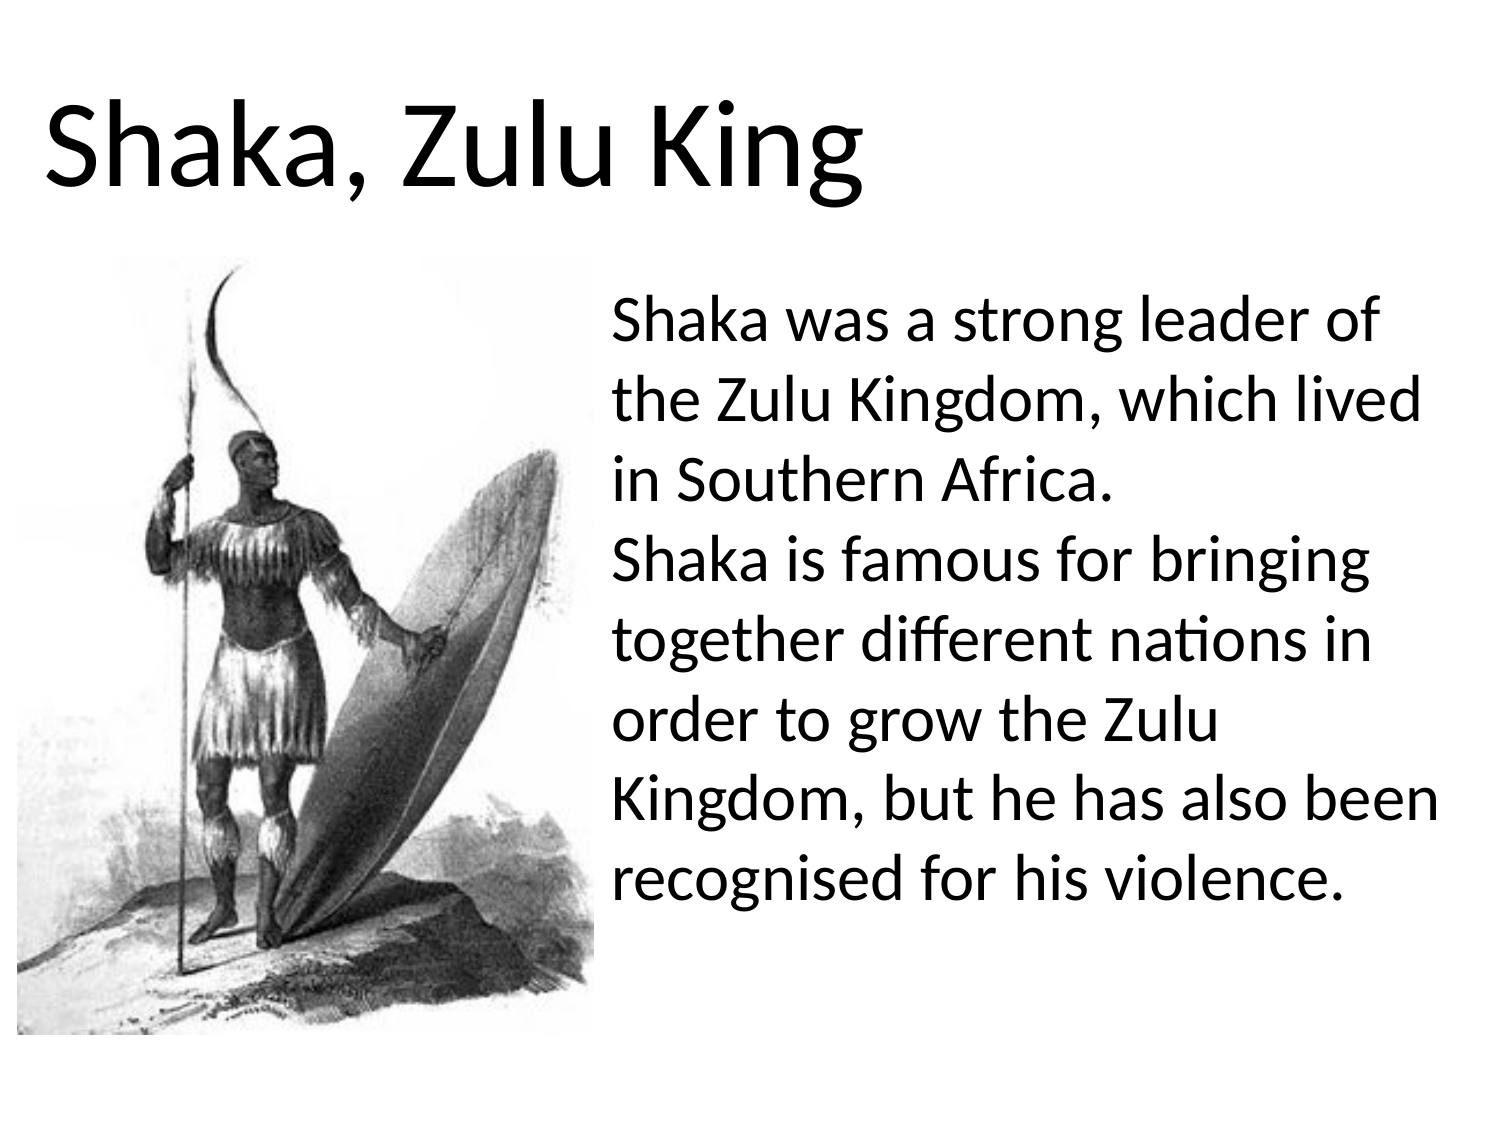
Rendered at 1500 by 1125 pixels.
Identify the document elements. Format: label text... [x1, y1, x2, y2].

picture [17, 256, 594, 1036]
text_box Shaka, Zulu King [28, 54, 1353, 220]
text_box Shaka was a strong leader of the Zulu Kingdom, which lived in Southern Africa. Shaka is famous for bringing together different nations in order to grow the Zulu Kingdom, but he has also been recognised for his violence. [599, 267, 1459, 922]
